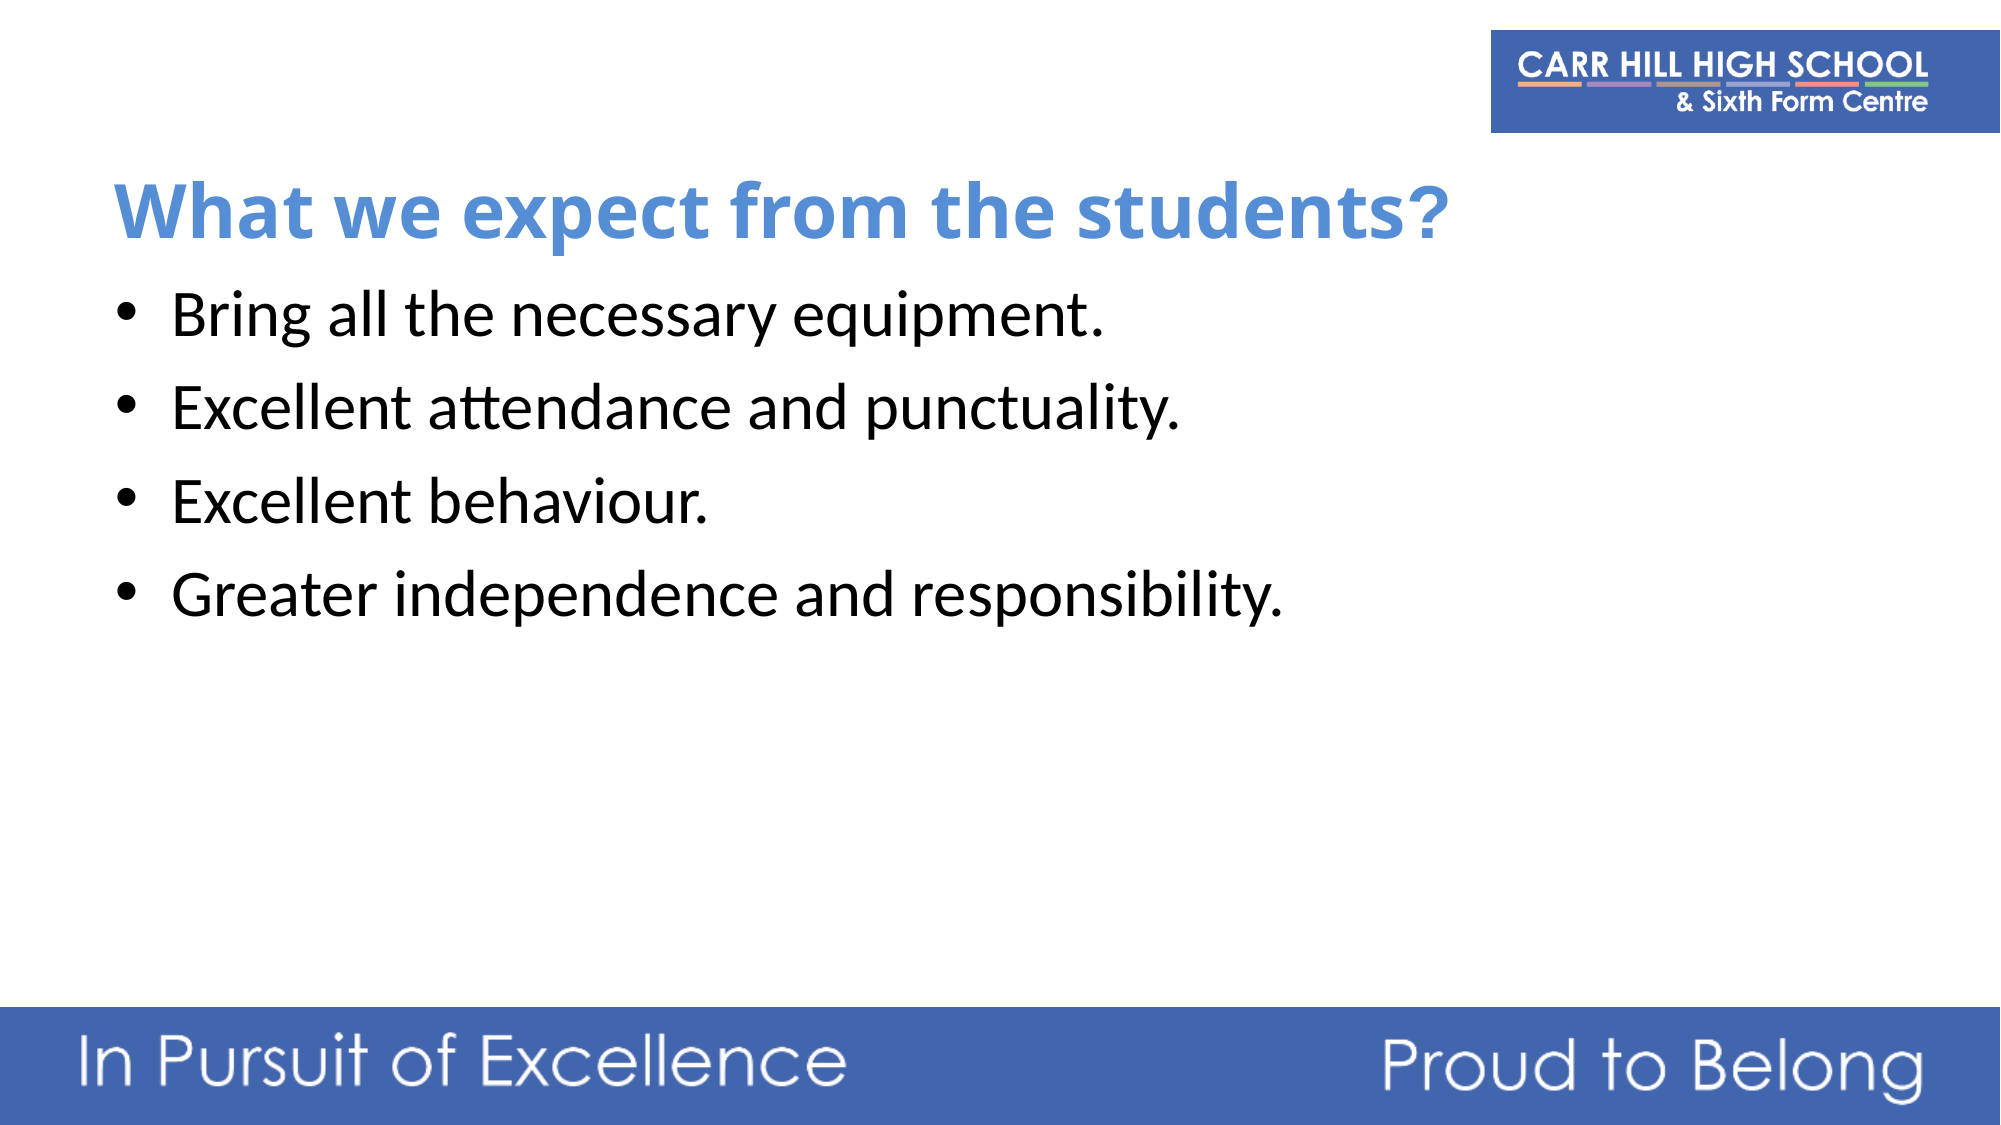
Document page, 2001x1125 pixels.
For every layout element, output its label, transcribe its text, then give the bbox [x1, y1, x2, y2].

list Bring all the necessary equipment. Excellent attendance and punctuality. Excellent behaviour. Greater independence and responsibility. [99, 303, 1900, 811]
picture [0, 1007, 2000, 1125]
text_box What we expect from the students? [99, 115, 1900, 303]
picture [1491, 30, 2000, 133]
